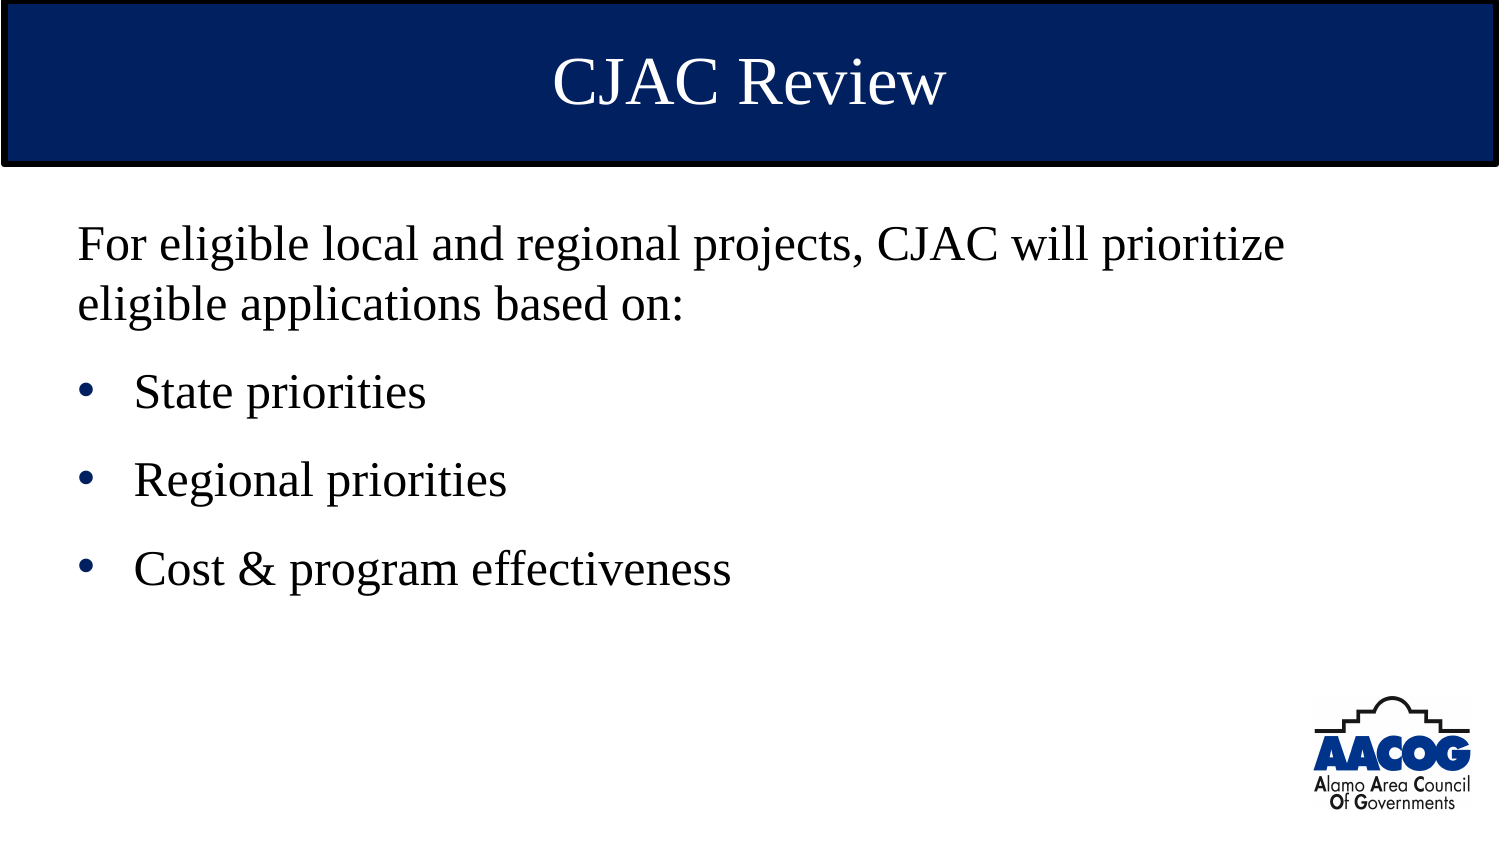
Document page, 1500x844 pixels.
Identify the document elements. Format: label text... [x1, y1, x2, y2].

text_box For eligible local and regional projects, CJAC will prioritize eligible applications based on: State priorities Regional priorities Cost & program effectiveness [62, 203, 1438, 748]
text_box CJAC Review [4, 0, 1497, 165]
picture [1312, 696, 1472, 810]
